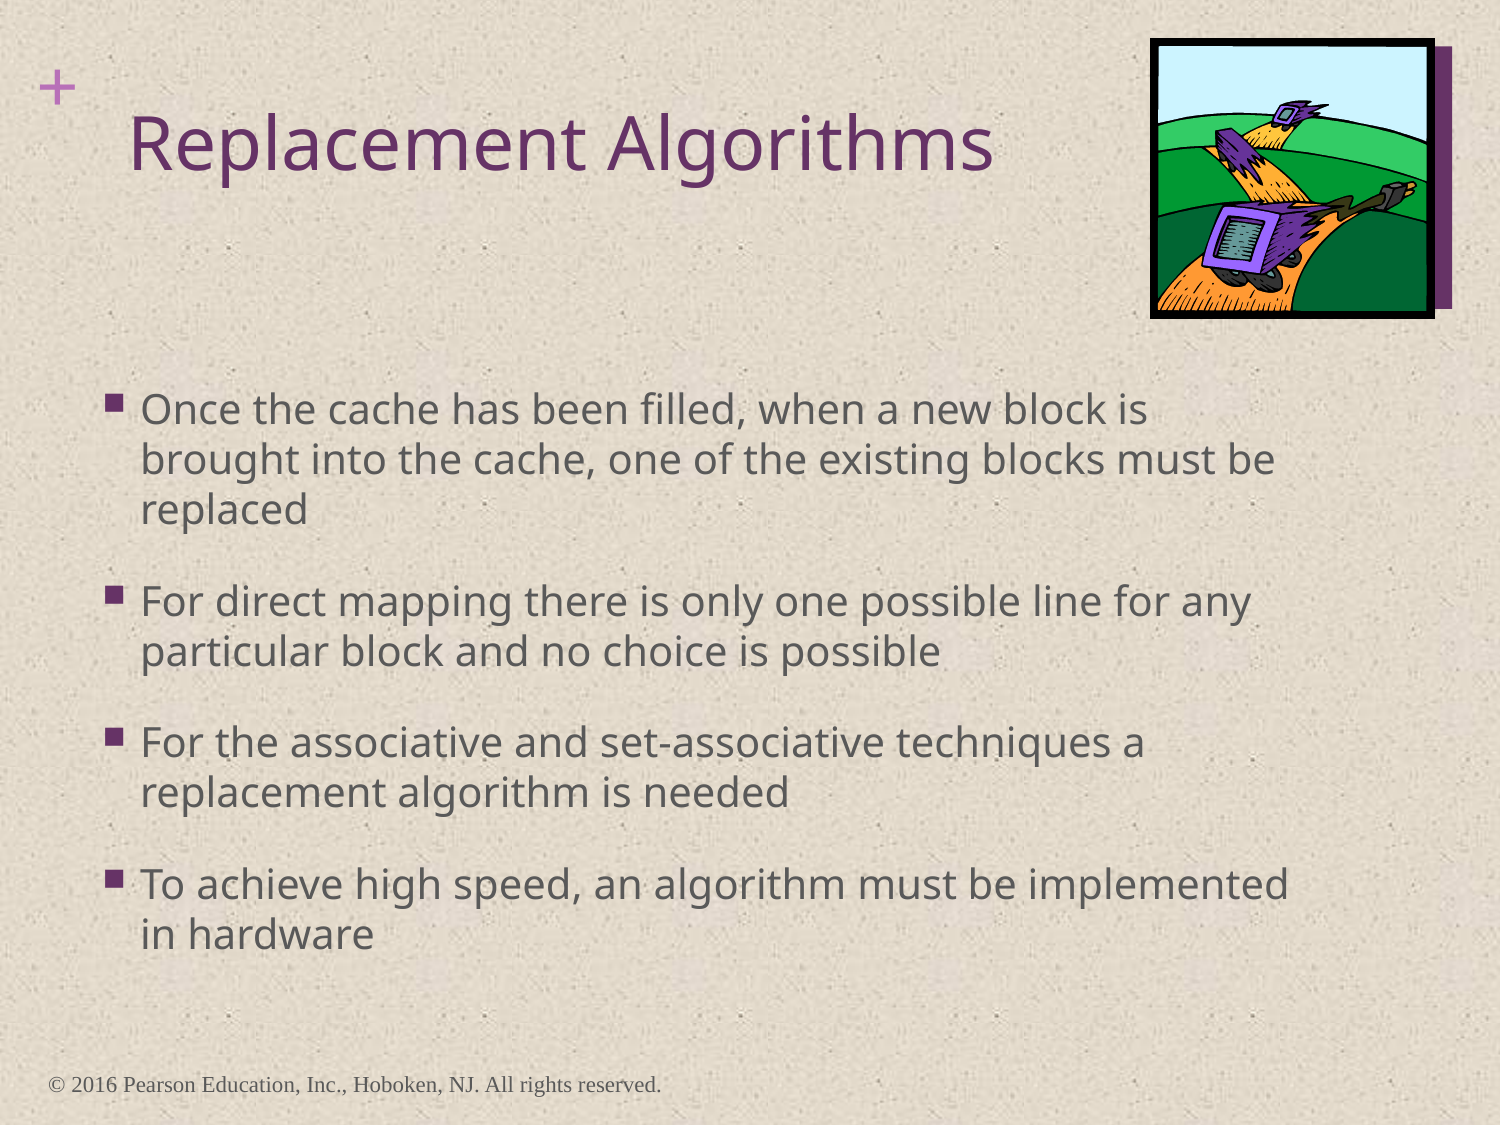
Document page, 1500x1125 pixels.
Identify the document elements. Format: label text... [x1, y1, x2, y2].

list Once the cache has been filled, when a new block is brought into the cache, one of the existing blocks must be replaced For direct mapping there is only one possible line for any particular block and no choice is possible For the associative and set-associative techniques a replacement algorithm is needed To achieve high speed, an algorithm must be implemented in hardware [87, 375, 1328, 1068]
footer © 2016 Pearson Education, Inc., Hoboken, NJ. All rights reserved. [33, 1053, 1038, 1114]
picture [0, 0, 1500, 1125]
title Replacement Algorithms [112, 87, 1142, 271]
